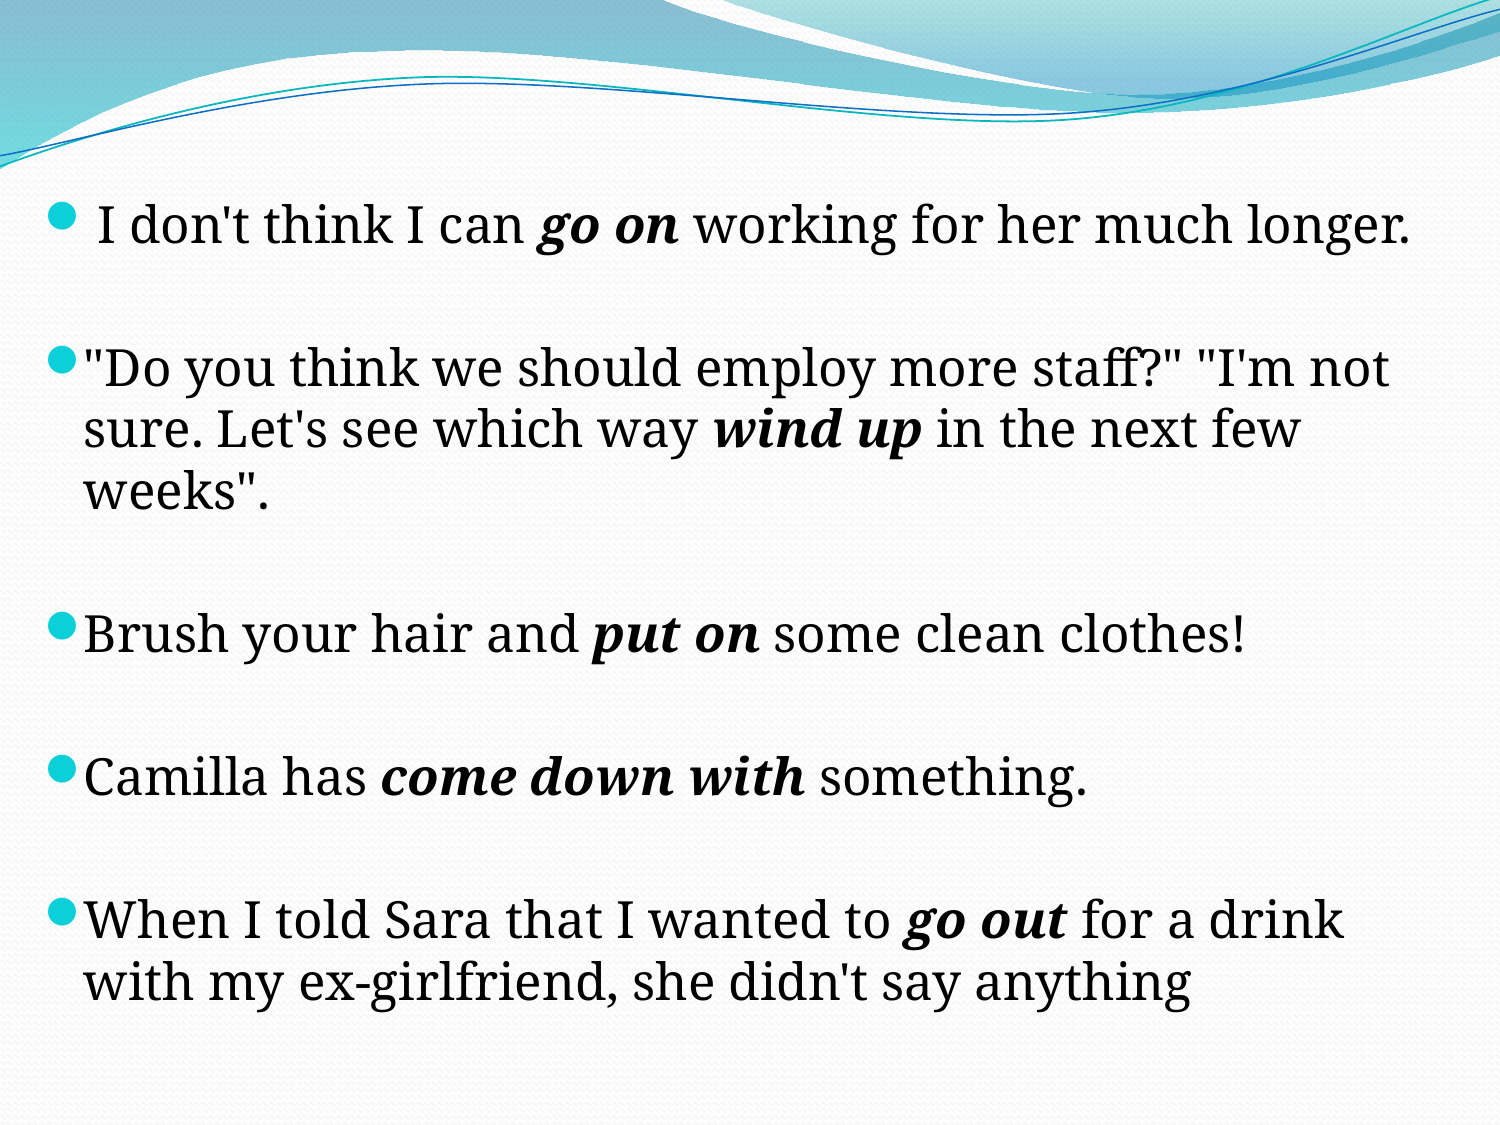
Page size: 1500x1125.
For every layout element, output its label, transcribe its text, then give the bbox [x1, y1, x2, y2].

list I don't think I can go on working for her much longer. "Do you think we should employ more staff?" "I'm not sure. Let's see which way wind up in the next few weeks". Brush your hair and put on some clean clothes! Camilla has come down with something. When I told Sara that I wanted to go out for a drink with my ex-girlfriend, she didn't say anything [29, 184, 1483, 1035]
